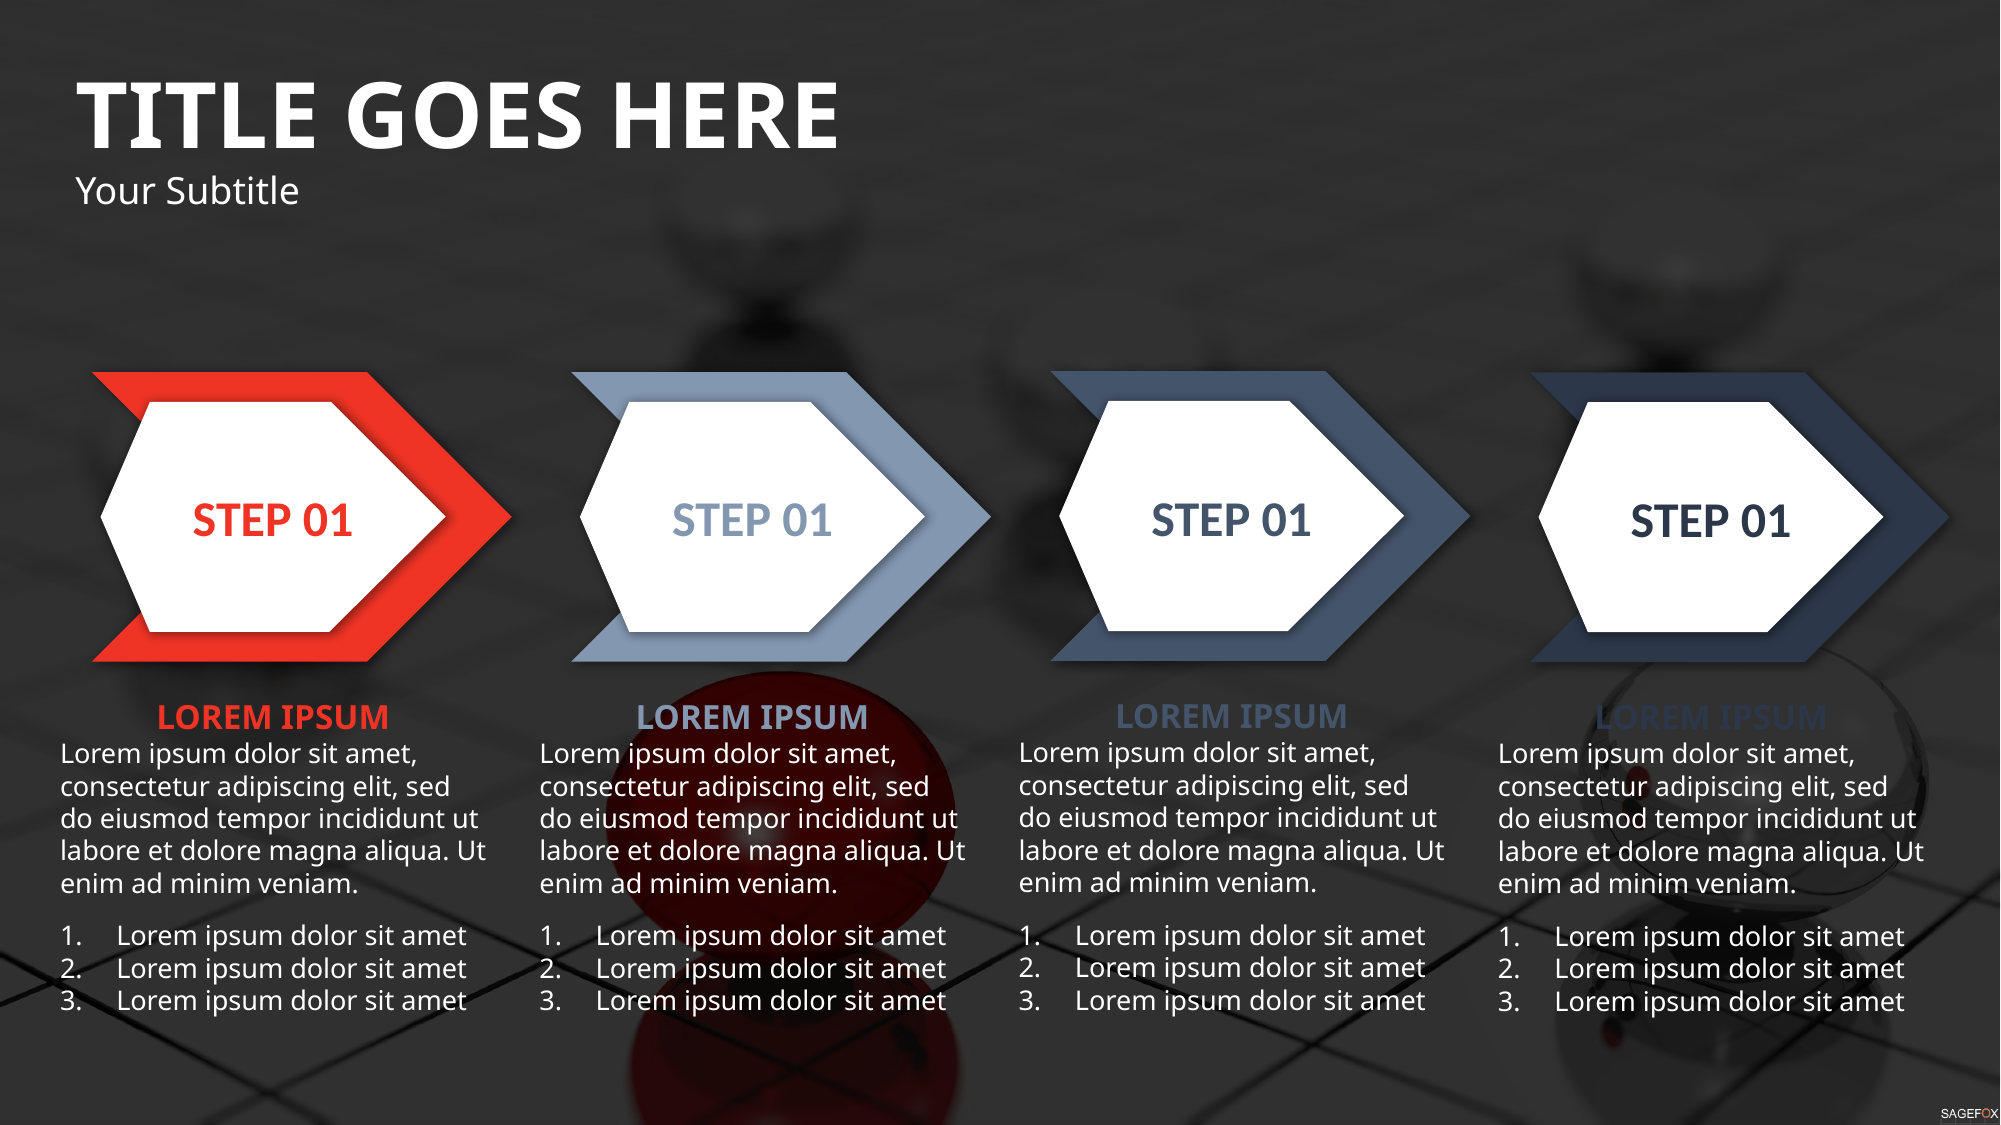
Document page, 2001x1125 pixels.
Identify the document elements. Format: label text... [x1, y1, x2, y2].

text_box [568, 371, 993, 663]
text_box STEP 01 [578, 400, 927, 633]
text_box LOREM IPSUM Lorem ipsum dolor sit amet, consectetur adipiscing elit, sed do eiusmod tempor incididunt ut labore et dolore magna aliqua. Ut enim ad minim veniam. Lorem ipsum dolor sit amet Lorem ipsum dolor sit amet Lorem ipsum dolor sit amet [1008, 690, 1456, 1021]
text_box LOREM IPSUM Lorem ipsum dolor sit amet, consectetur adipiscing elit, sed do eiusmod tempor incididunt ut labore et dolore magna aliqua. Ut enim ad minim veniam. Lorem ipsum dolor sit amet Lorem ipsum dolor sit amet Lorem ipsum dolor sit amet [50, 691, 497, 1022]
picture [0, 0, 2001, 1125]
text_box STEP 01 [1058, 399, 1406, 633]
text_box TITLE GOES HERE Your Subtitle [60, 49, 1036, 220]
text_box STEP 01 [99, 400, 448, 633]
text_box [1527, 371, 1952, 664]
text_box STEP 01 [1537, 401, 1886, 634]
text_box LOREM IPSUM Lorem ipsum dolor sit amet, consectetur adipiscing elit, sed do eiusmod tempor incididunt ut labore et dolore magna aliqua. Ut enim ad minim veniam. Lorem ipsum dolor sit amet Lorem ipsum dolor sit amet Lorem ipsum dolor sit amet [1488, 691, 1935, 1022]
text_box LOREM IPSUM Lorem ipsum dolor sit amet, consectetur adipiscing elit, sed do eiusmod tempor incididunt ut labore et dolore magna aliqua. Ut enim ad minim veniam. Lorem ipsum dolor sit amet Lorem ipsum dolor sit amet Lorem ipsum dolor sit amet [529, 691, 976, 1022]
text_box [1047, 370, 1472, 662]
text_box [89, 371, 514, 663]
